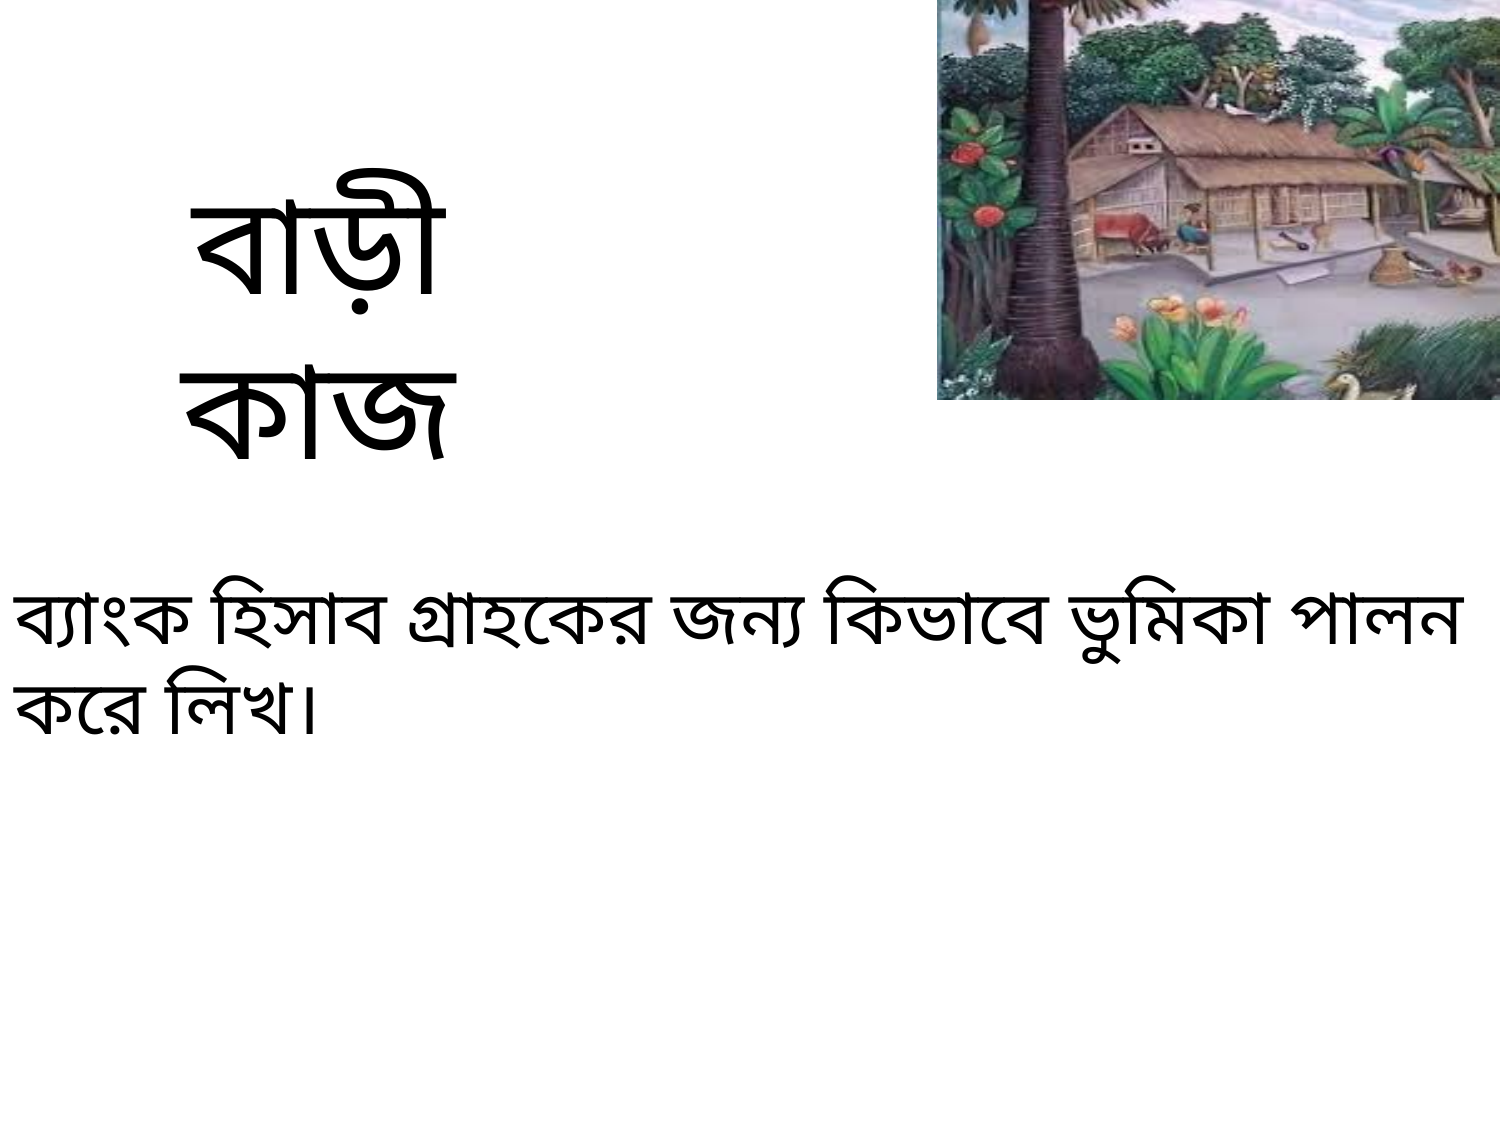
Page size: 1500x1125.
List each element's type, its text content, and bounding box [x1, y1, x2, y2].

picture [937, 0, 1500, 401]
text_box বাড়ী কাজ [62, 149, 575, 495]
text_box ব্যাংক হিসাব গ্রাহকের জন্য কিভাবে ভুমিকা পালন করে লিখ। [0, 562, 1500, 758]
